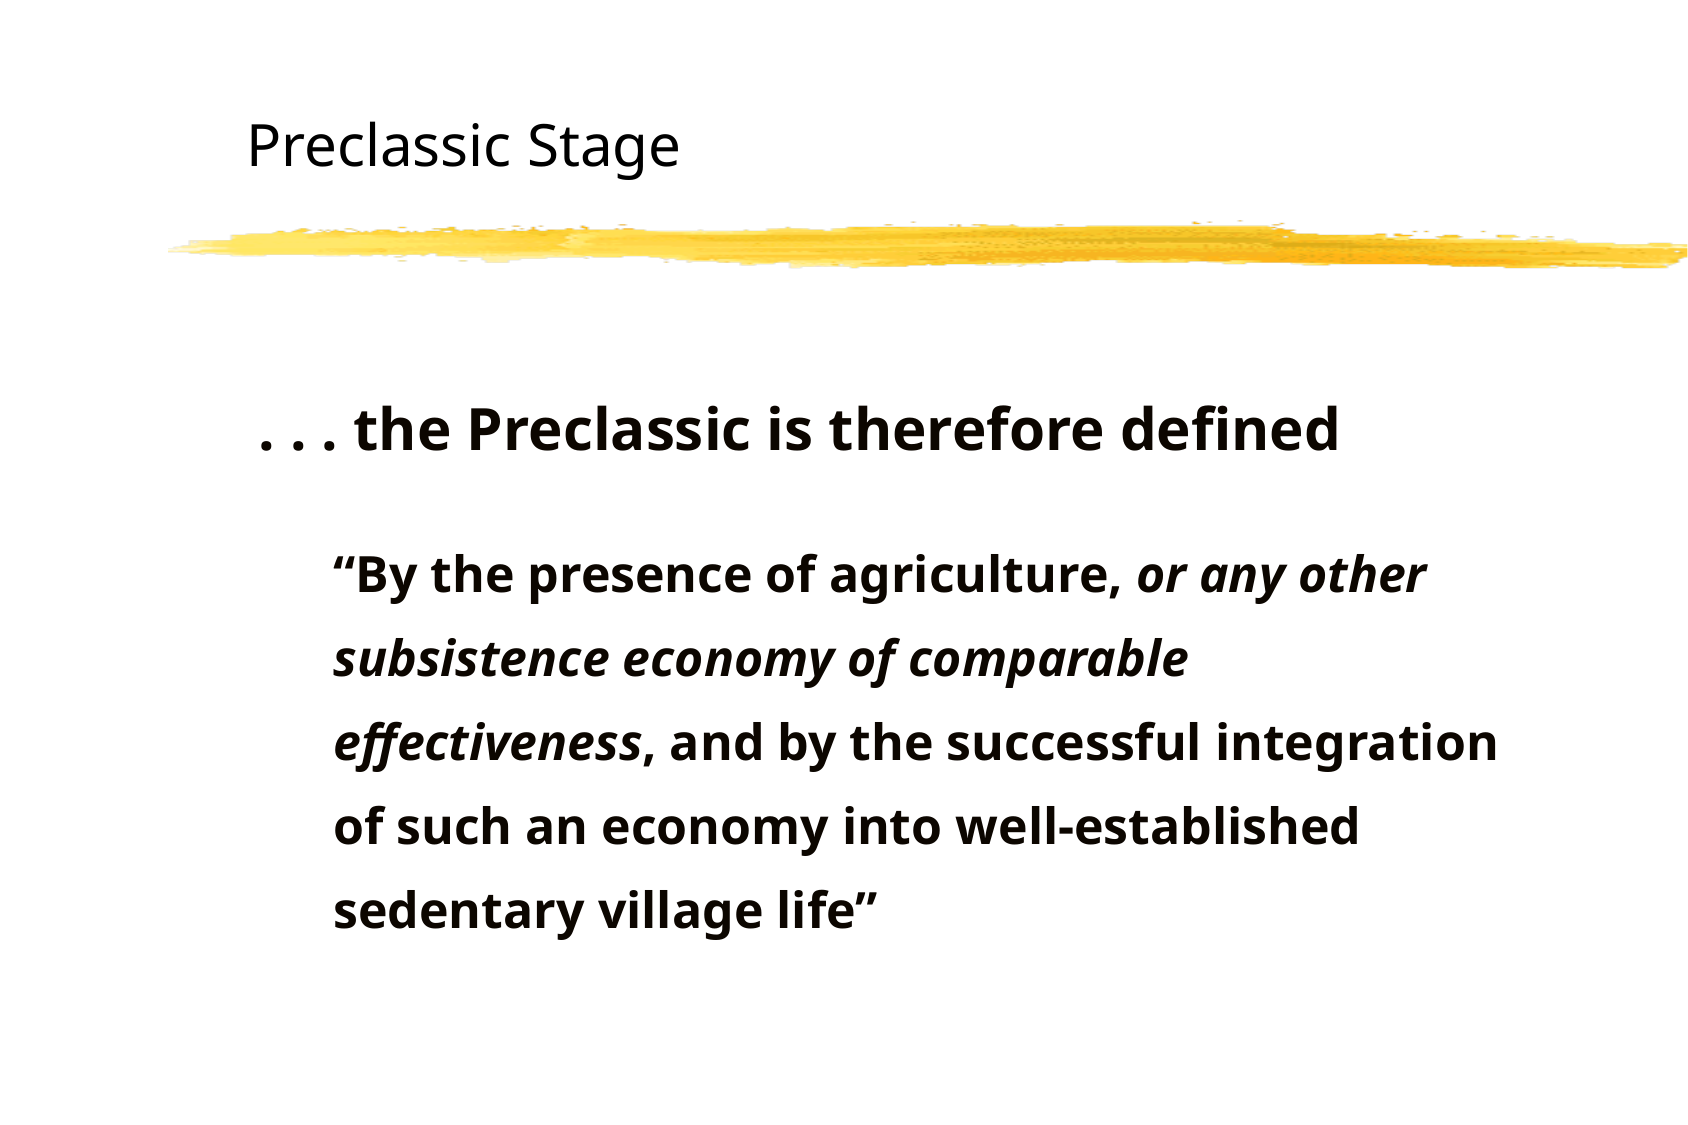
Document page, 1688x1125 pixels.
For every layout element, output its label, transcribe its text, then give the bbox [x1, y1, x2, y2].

text_box Preclassic Stage [231, 100, 1444, 186]
picture [168, 215, 1688, 279]
text_box . . . the Preclassic is therefore defined “By the presence of agriculture, or any other subsistence economy of comparable effectiveness, and by the successful integration of such an economy into well-established sedentary village life” [243, 349, 1532, 946]
